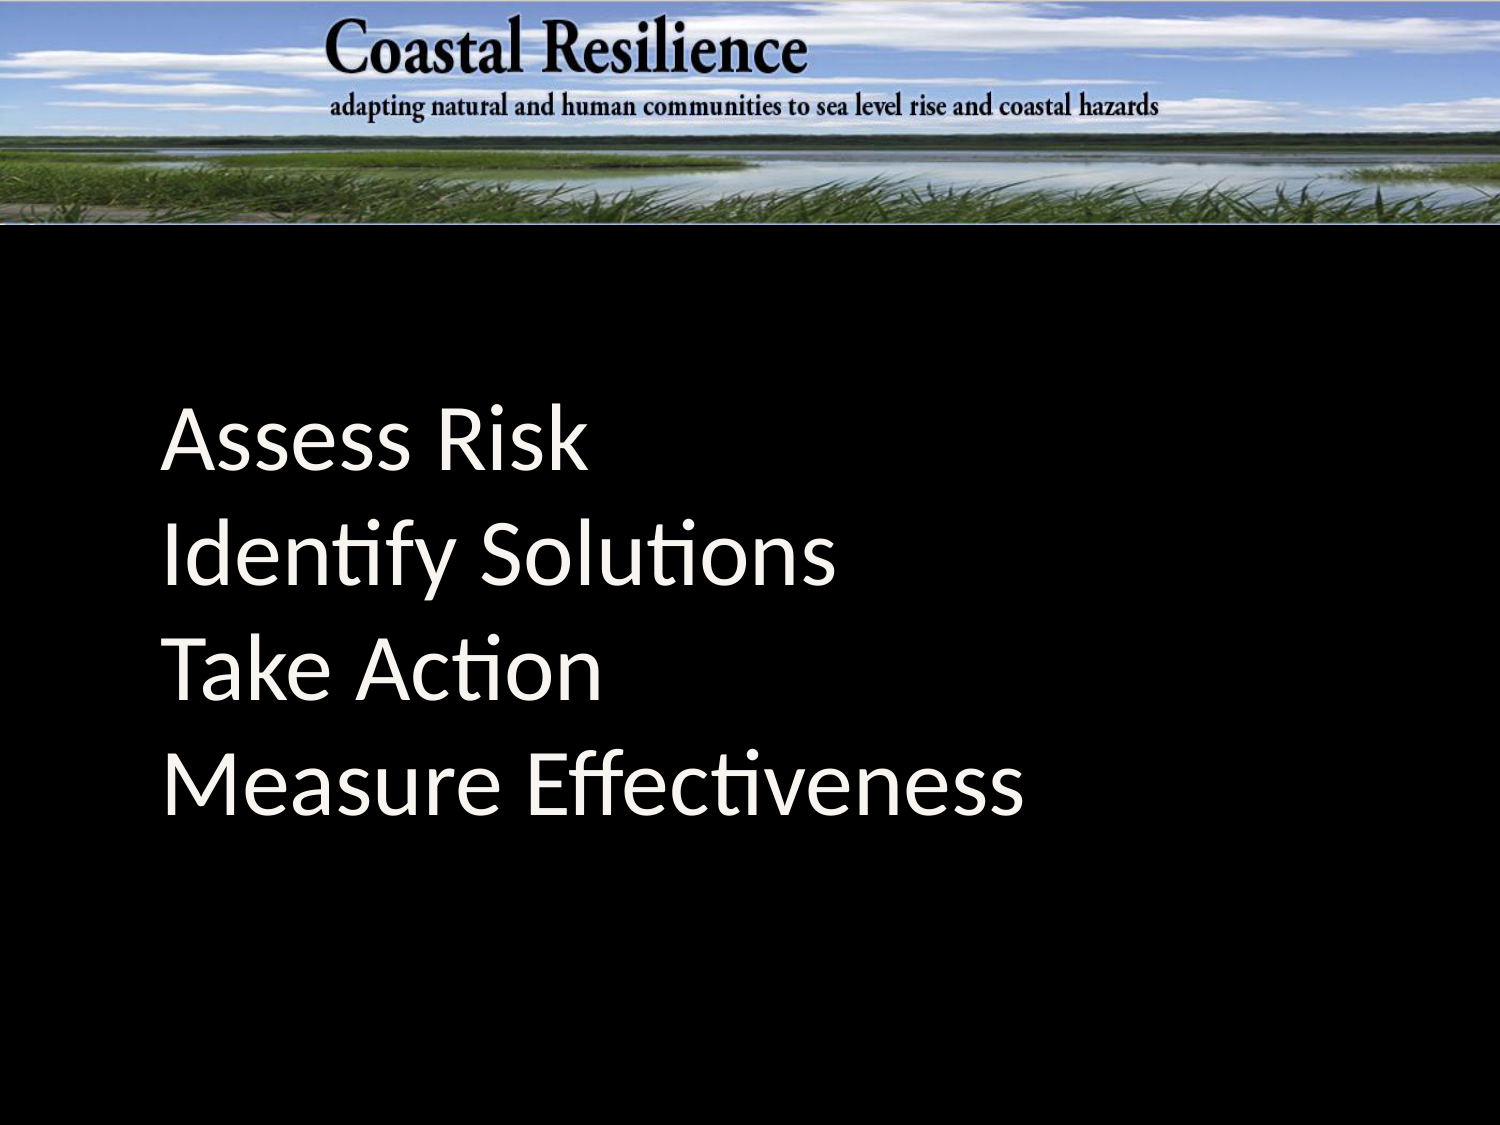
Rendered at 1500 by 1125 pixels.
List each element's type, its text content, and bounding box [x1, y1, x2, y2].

picture [0, 0, 1500, 226]
text_box Assess Risk Identify Solutions Take Action Measure Effectiveness [149, 369, 1500, 841]
